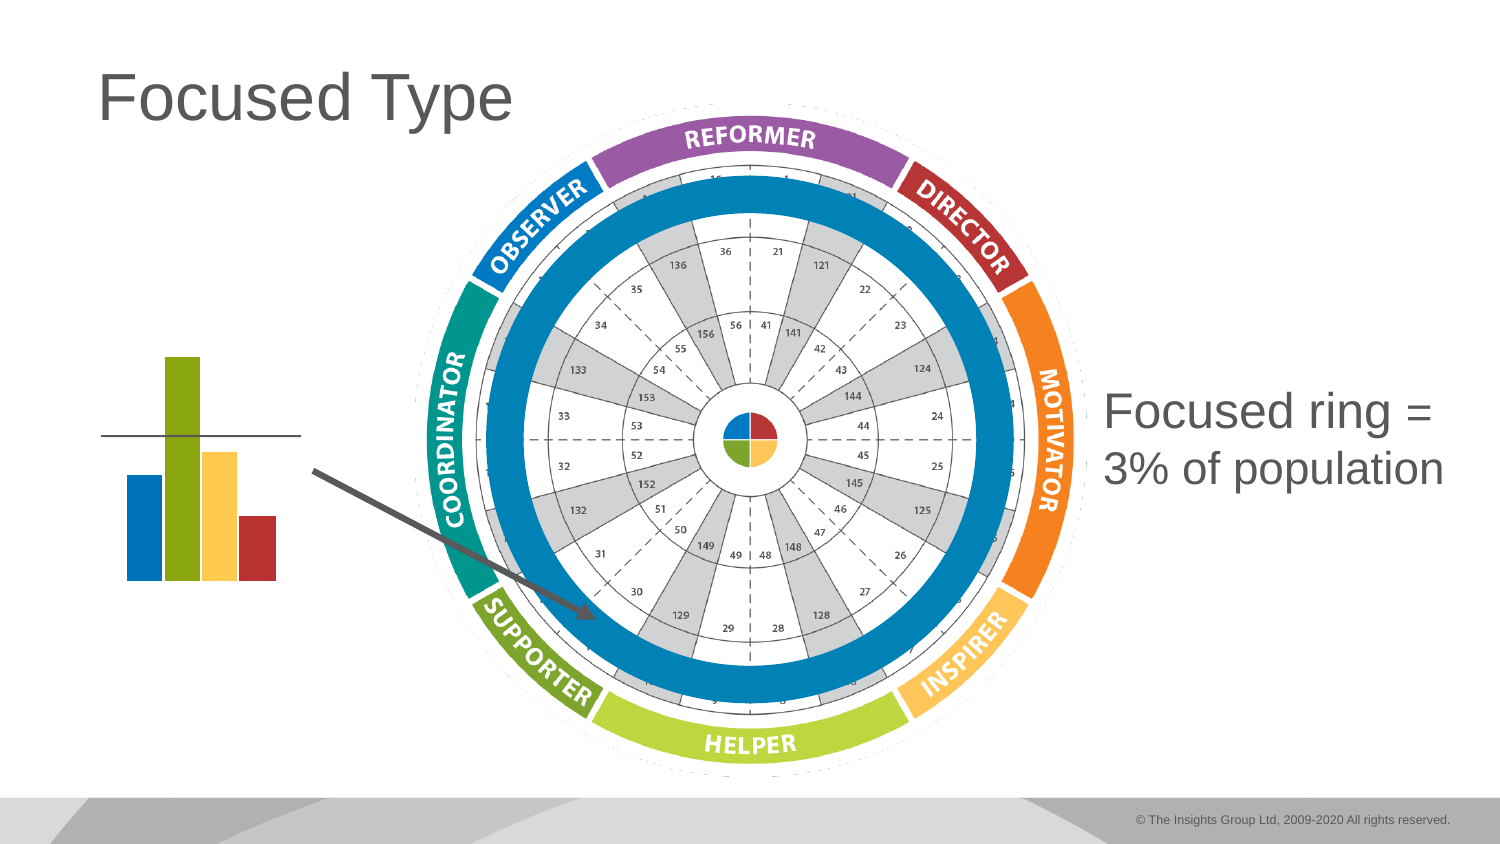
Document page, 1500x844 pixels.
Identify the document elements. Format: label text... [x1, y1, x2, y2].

title Focused Type [82, 23, 1412, 164]
picture [0, 791, 1500, 844]
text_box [100, 356, 302, 582]
picture [413, 102, 1087, 777]
text_box Focused ring = 3% of population [1091, 370, 1467, 501]
